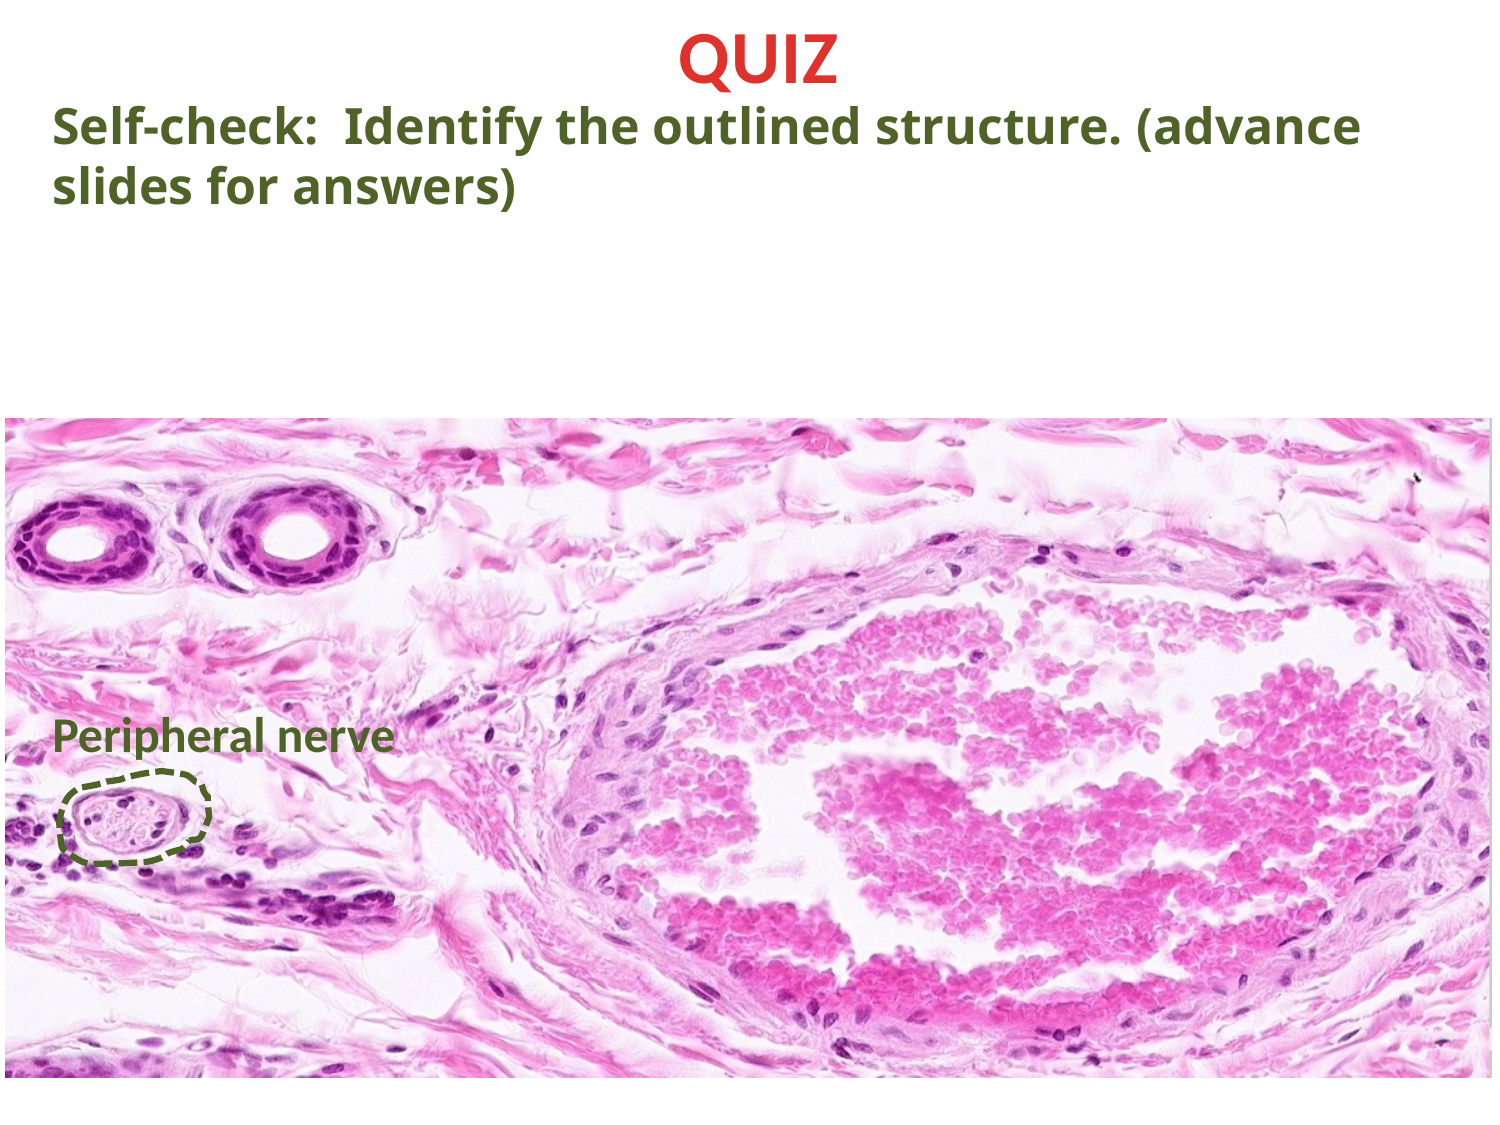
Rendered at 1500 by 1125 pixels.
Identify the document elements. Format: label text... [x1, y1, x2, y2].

text_box Self-check: Identify the outlined structure. (advance slides for answers) [37, 106, 1463, 223]
picture [5, 418, 1493, 1078]
text_box QUIZ [30, 0, 1487, 106]
